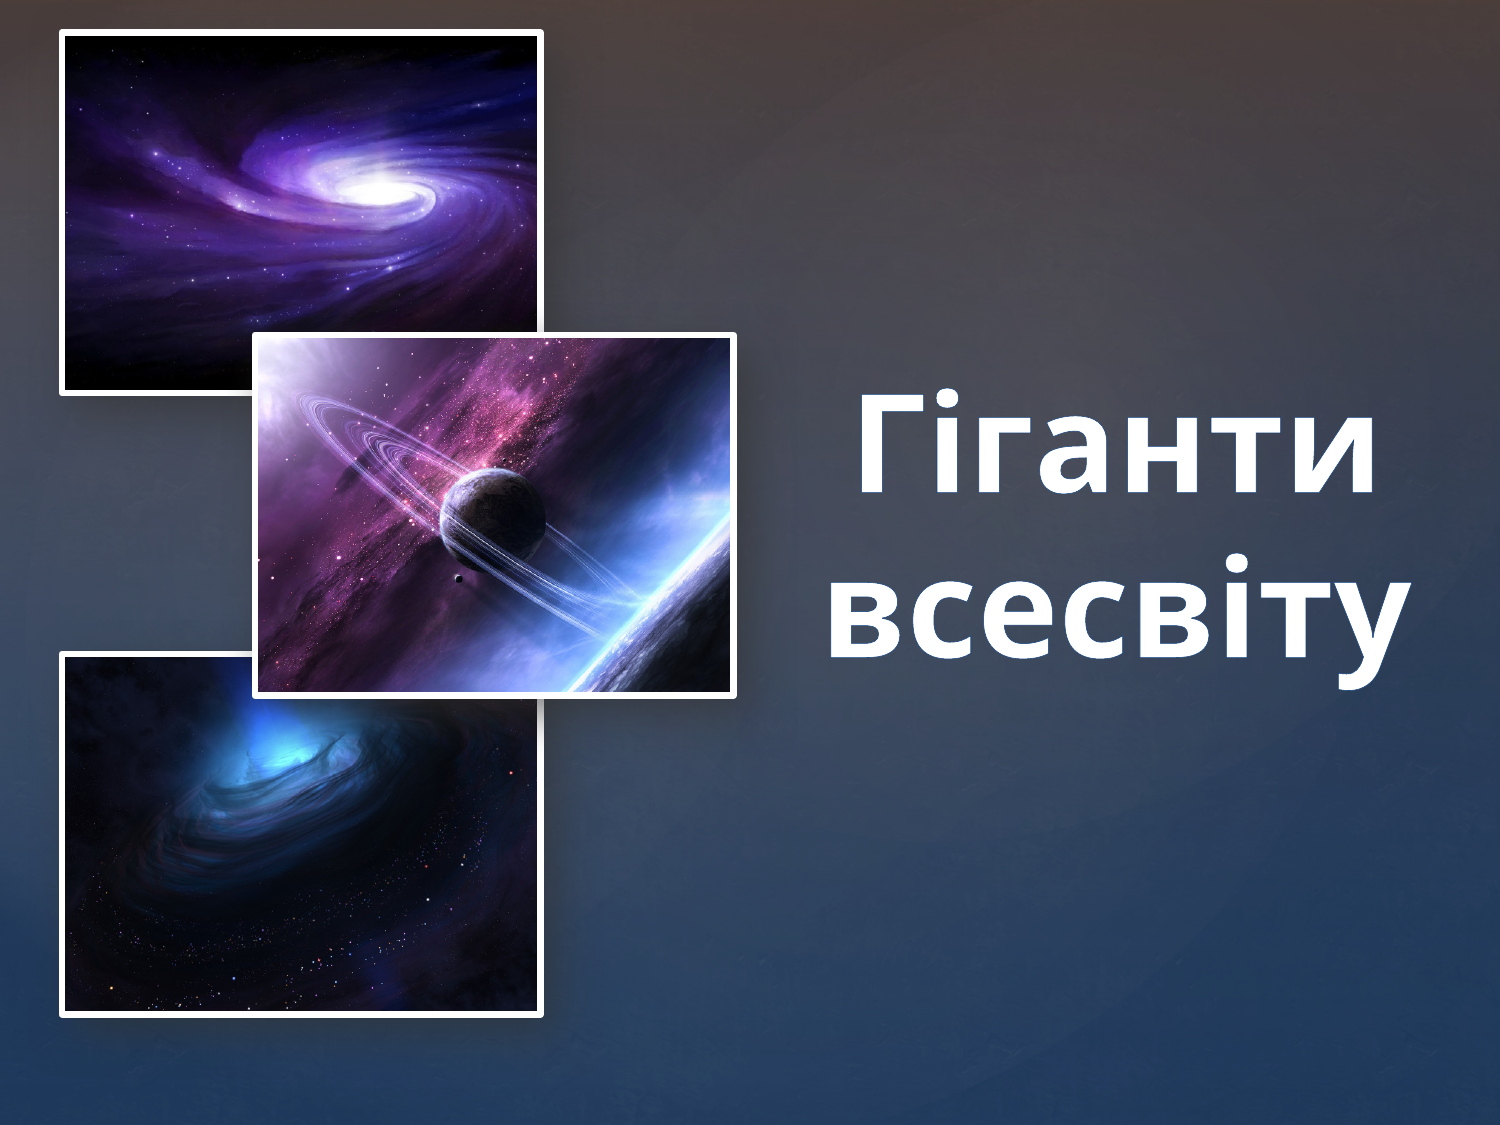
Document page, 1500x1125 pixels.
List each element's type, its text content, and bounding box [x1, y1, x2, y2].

picture [64, 35, 731, 1012]
subtitle [741, 553, 1363, 667]
title Гіганти всесвіту [776, 339, 1459, 693]
